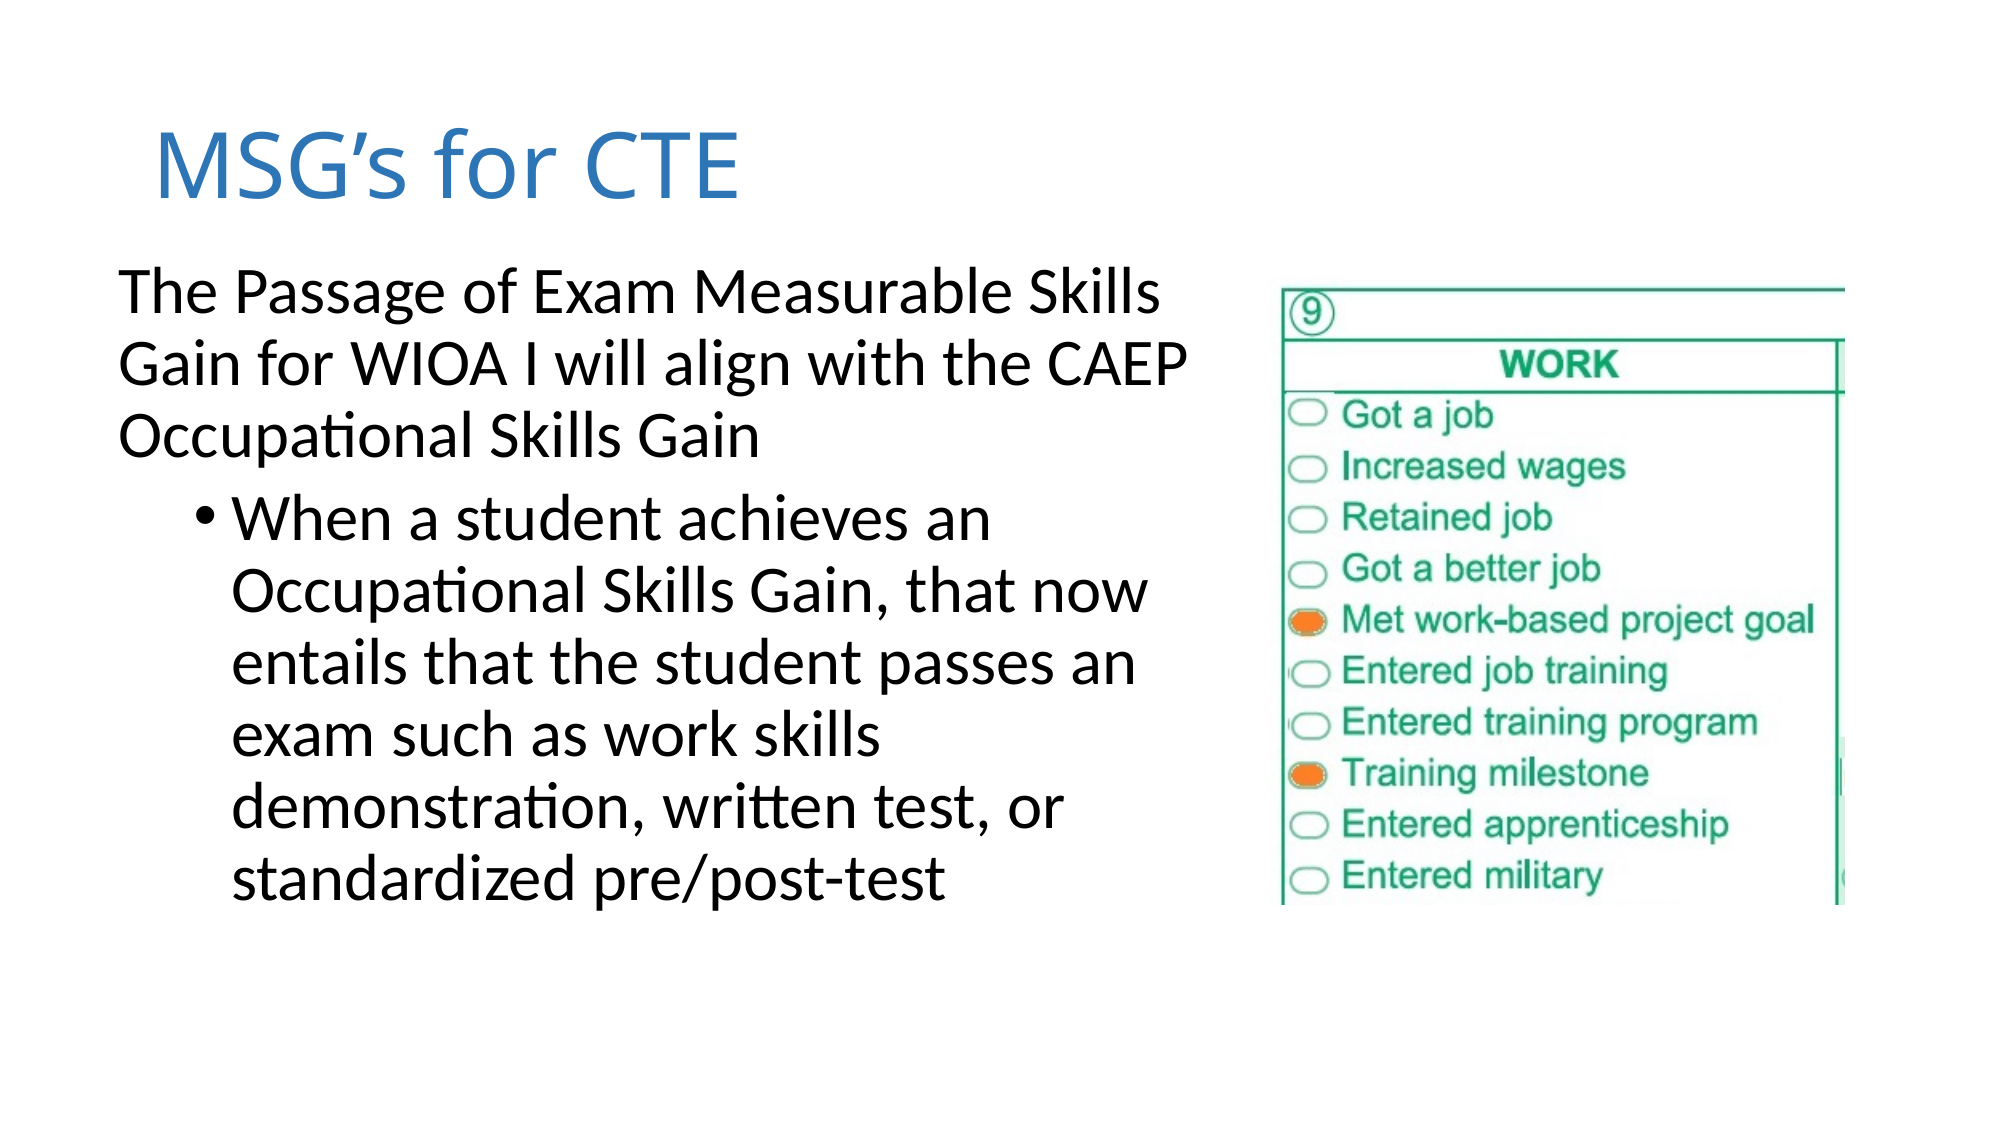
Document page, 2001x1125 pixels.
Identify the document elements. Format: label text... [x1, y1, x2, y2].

picture [1269, 277, 1845, 905]
title MSG’s for CTE [137, 59, 1863, 278]
list The Passage of Exam Measurable Skills Gain for WIOA I will align with the CAEP Occupational Skills Gain When a student achieves an Occupational Skills Gain, that now entails that the student passes an exam such as work skills demonstration, written test, or standardized pre/post-test [103, 248, 1236, 1076]
